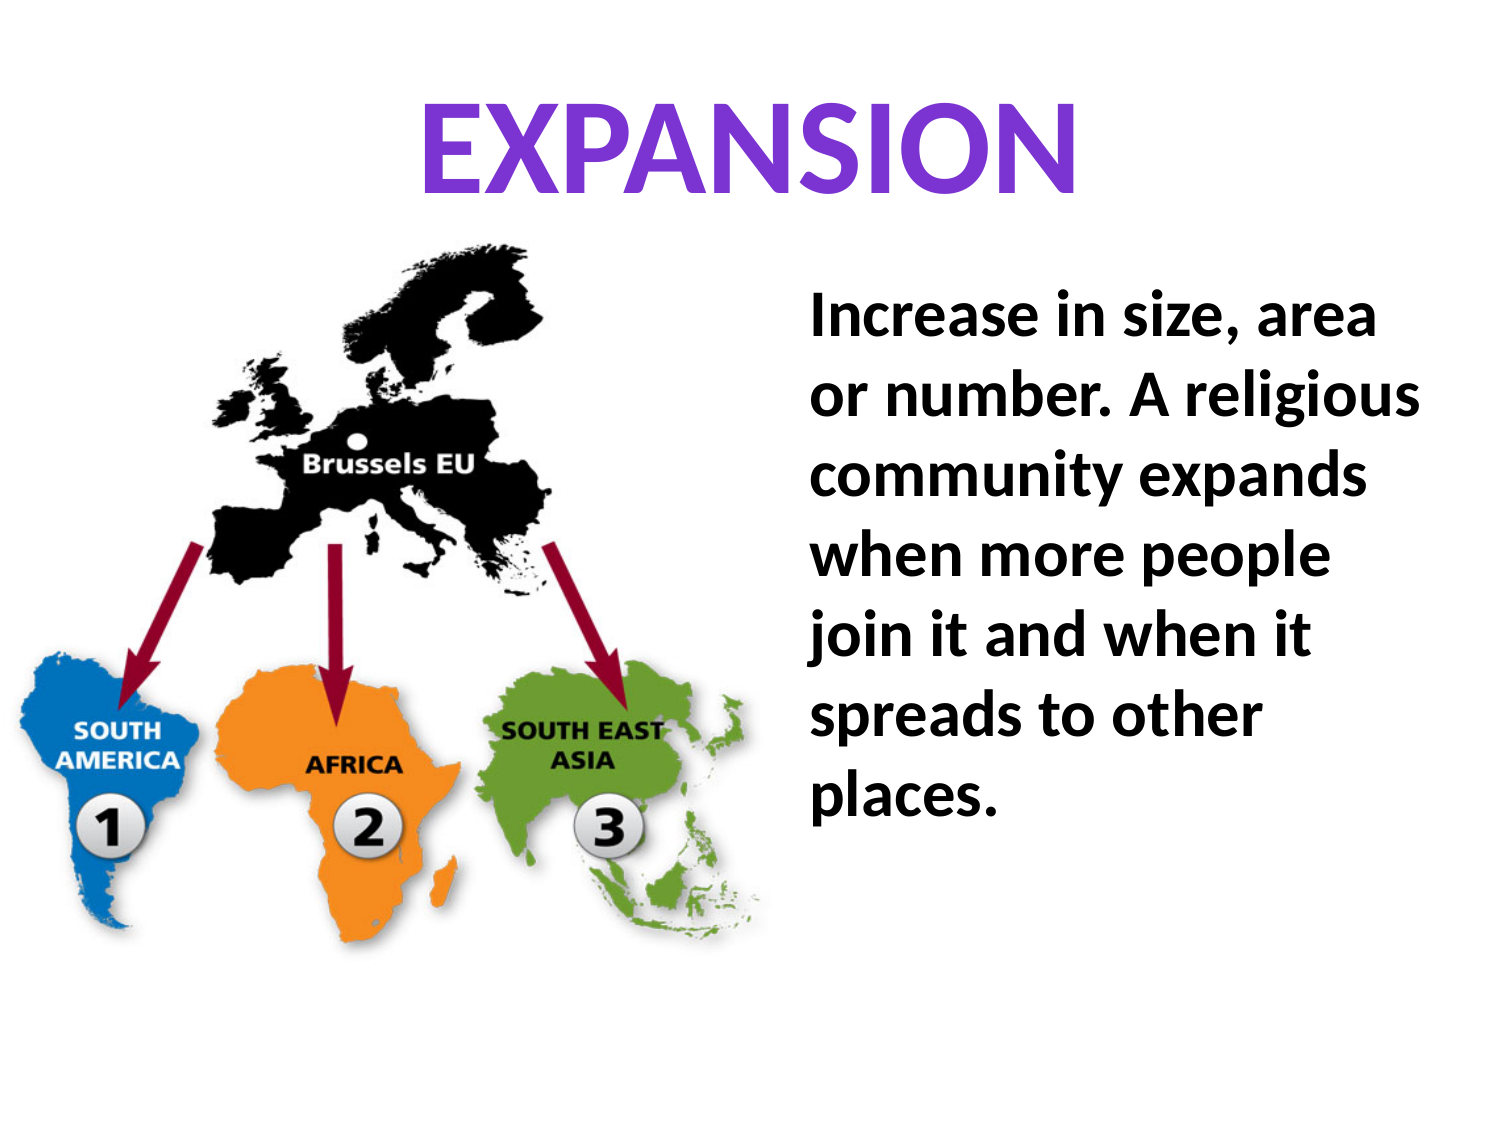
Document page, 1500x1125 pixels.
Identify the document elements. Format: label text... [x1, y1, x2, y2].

picture [2, 240, 786, 965]
title Expansion [75, 45, 1425, 233]
list Increase in size, area or number. A religious community expands when more people join it and when it spreads to other places. [738, 262, 1459, 1005]
